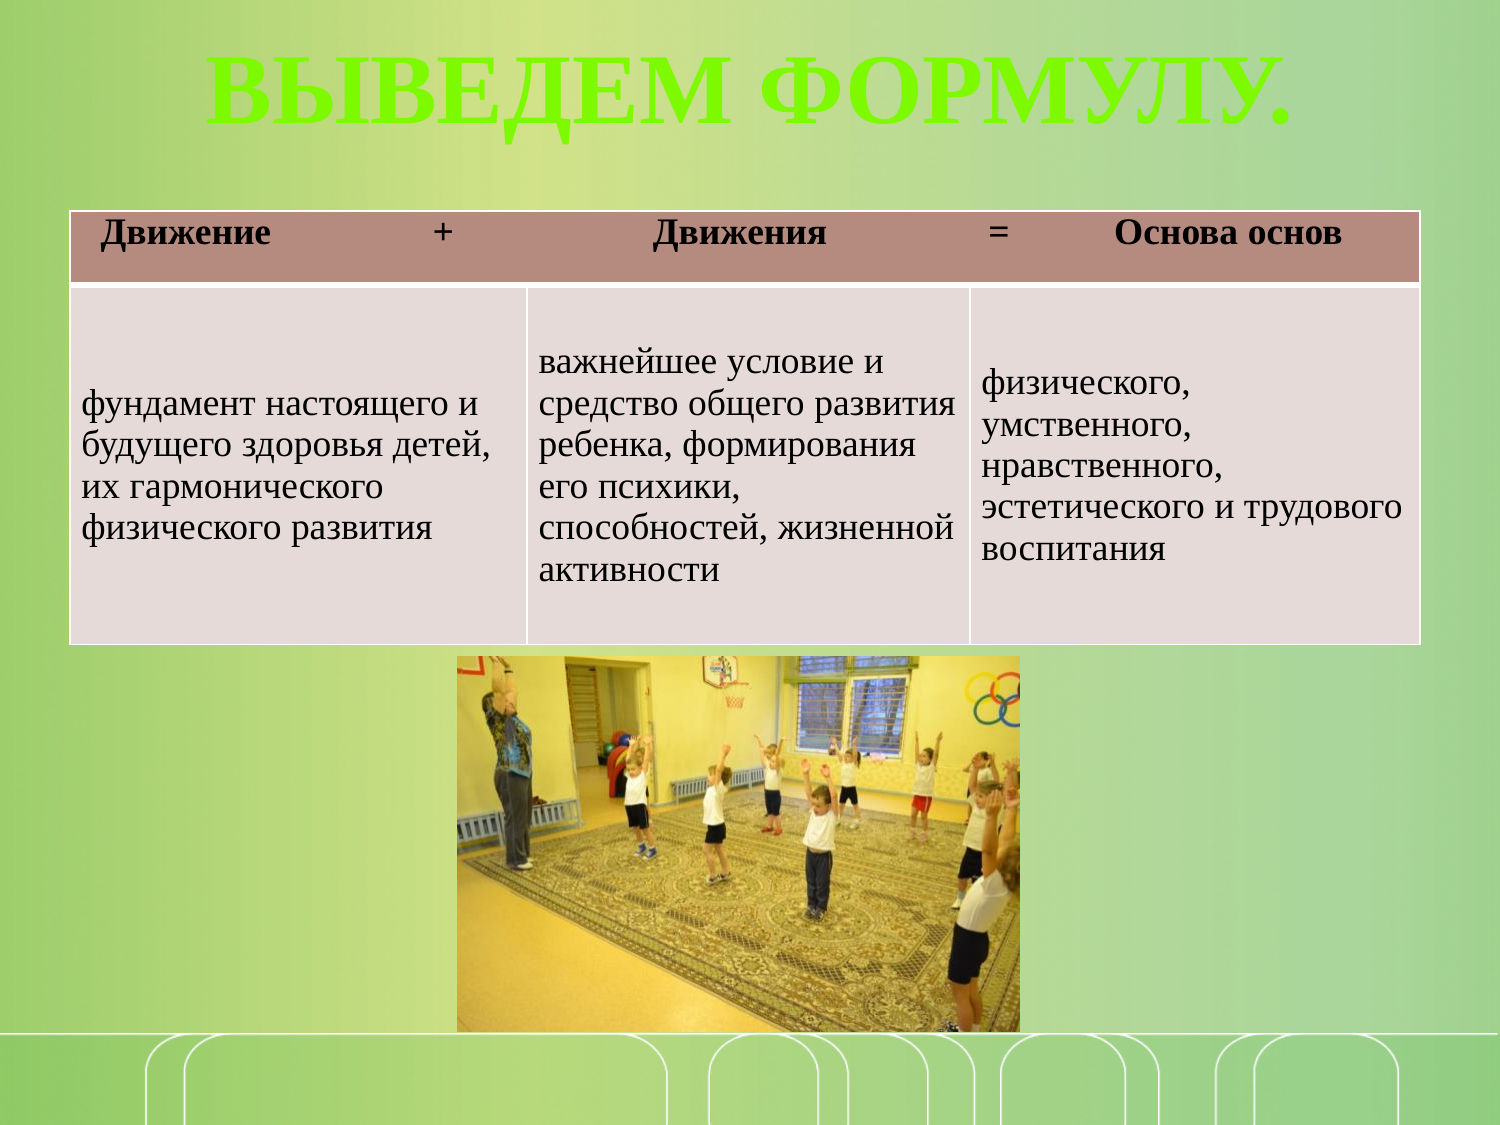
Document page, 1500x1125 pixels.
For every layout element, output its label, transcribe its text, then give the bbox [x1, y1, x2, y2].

table_cell физического, умственного, нравственного, эстетического и трудового воспитания [971, 288, 1419, 644]
table_cell фундамент настоящего и будущего здоровья детей, их гармонического физического развития [71, 288, 526, 644]
title Выведем формулу. [62, 37, 1438, 147]
picture [0, 0, 1500, 1125]
table_header Движение + Движения = Основа основ [71, 212, 1419, 282]
table_cell важнейшее условие и средство общего развития ребенка, формирования его психики, способностей, жизненной активности [528, 288, 969, 644]
